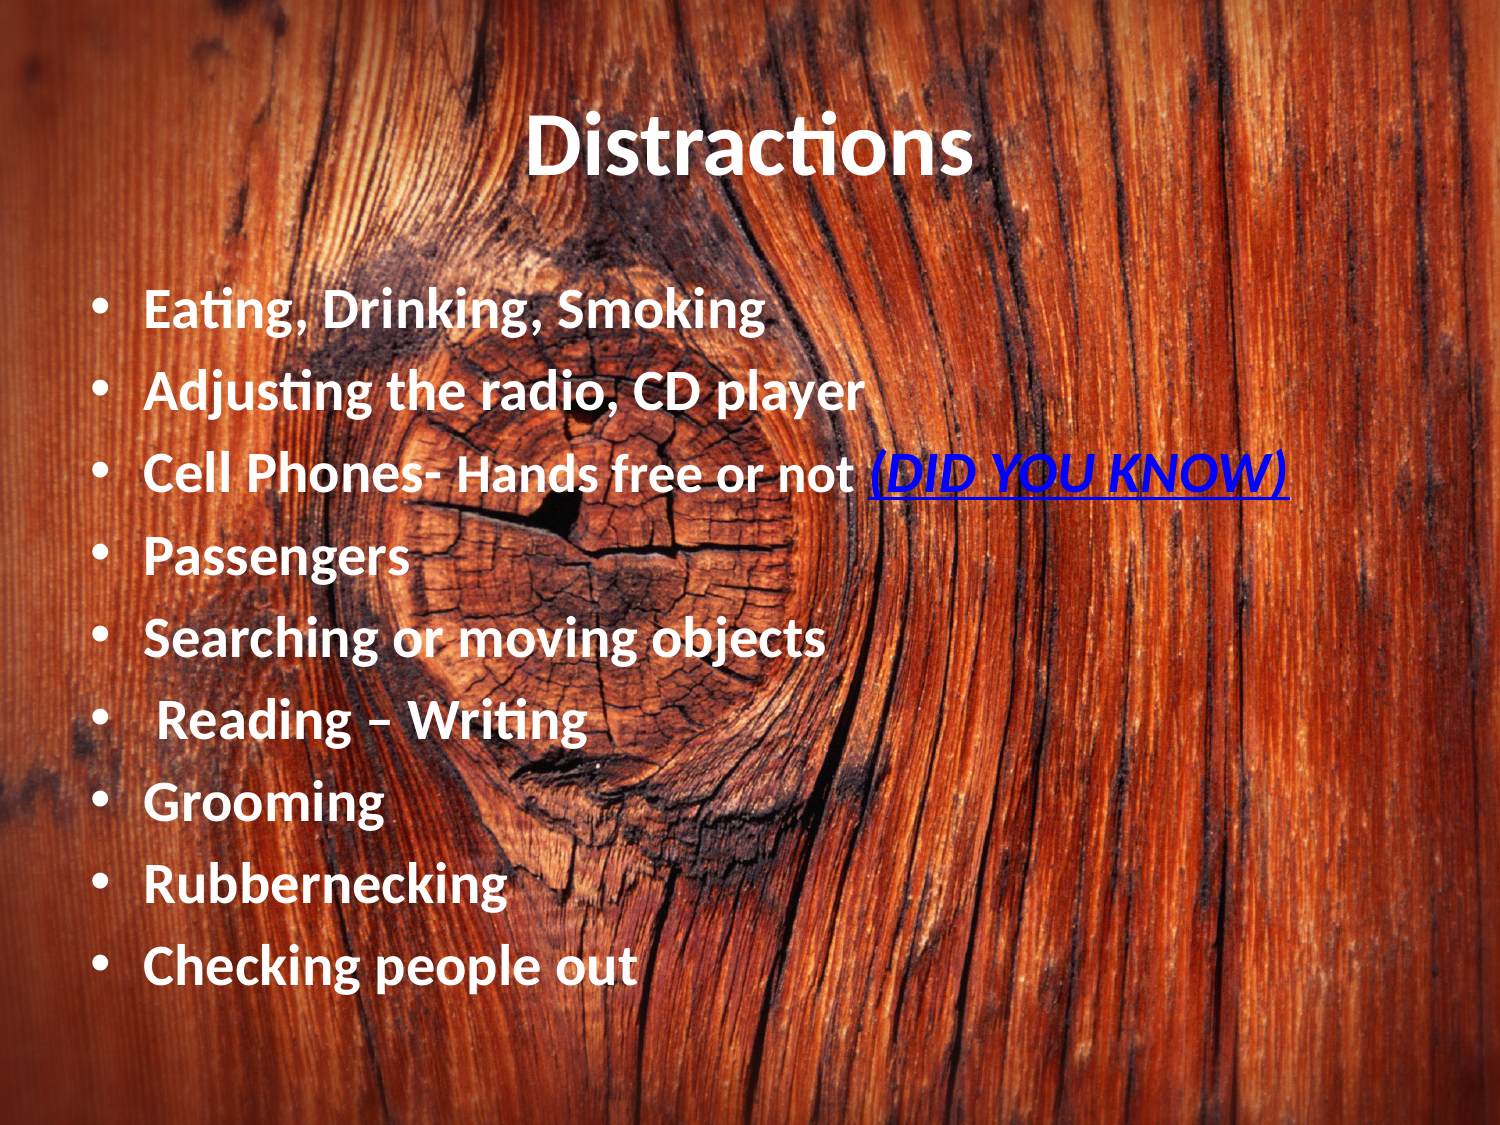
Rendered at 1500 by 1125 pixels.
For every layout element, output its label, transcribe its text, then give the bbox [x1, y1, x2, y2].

title Distractions [75, 45, 1425, 233]
picture [0, 0, 1500, 1125]
list Eating, Drinking, Smoking Adjusting the radio, CD player Cell Phones- Hands free or not (DID YOU KNOW) Passengers Searching or moving objects Reading – Writing Grooming Rubbernecking Checking people out [75, 262, 1425, 1005]
